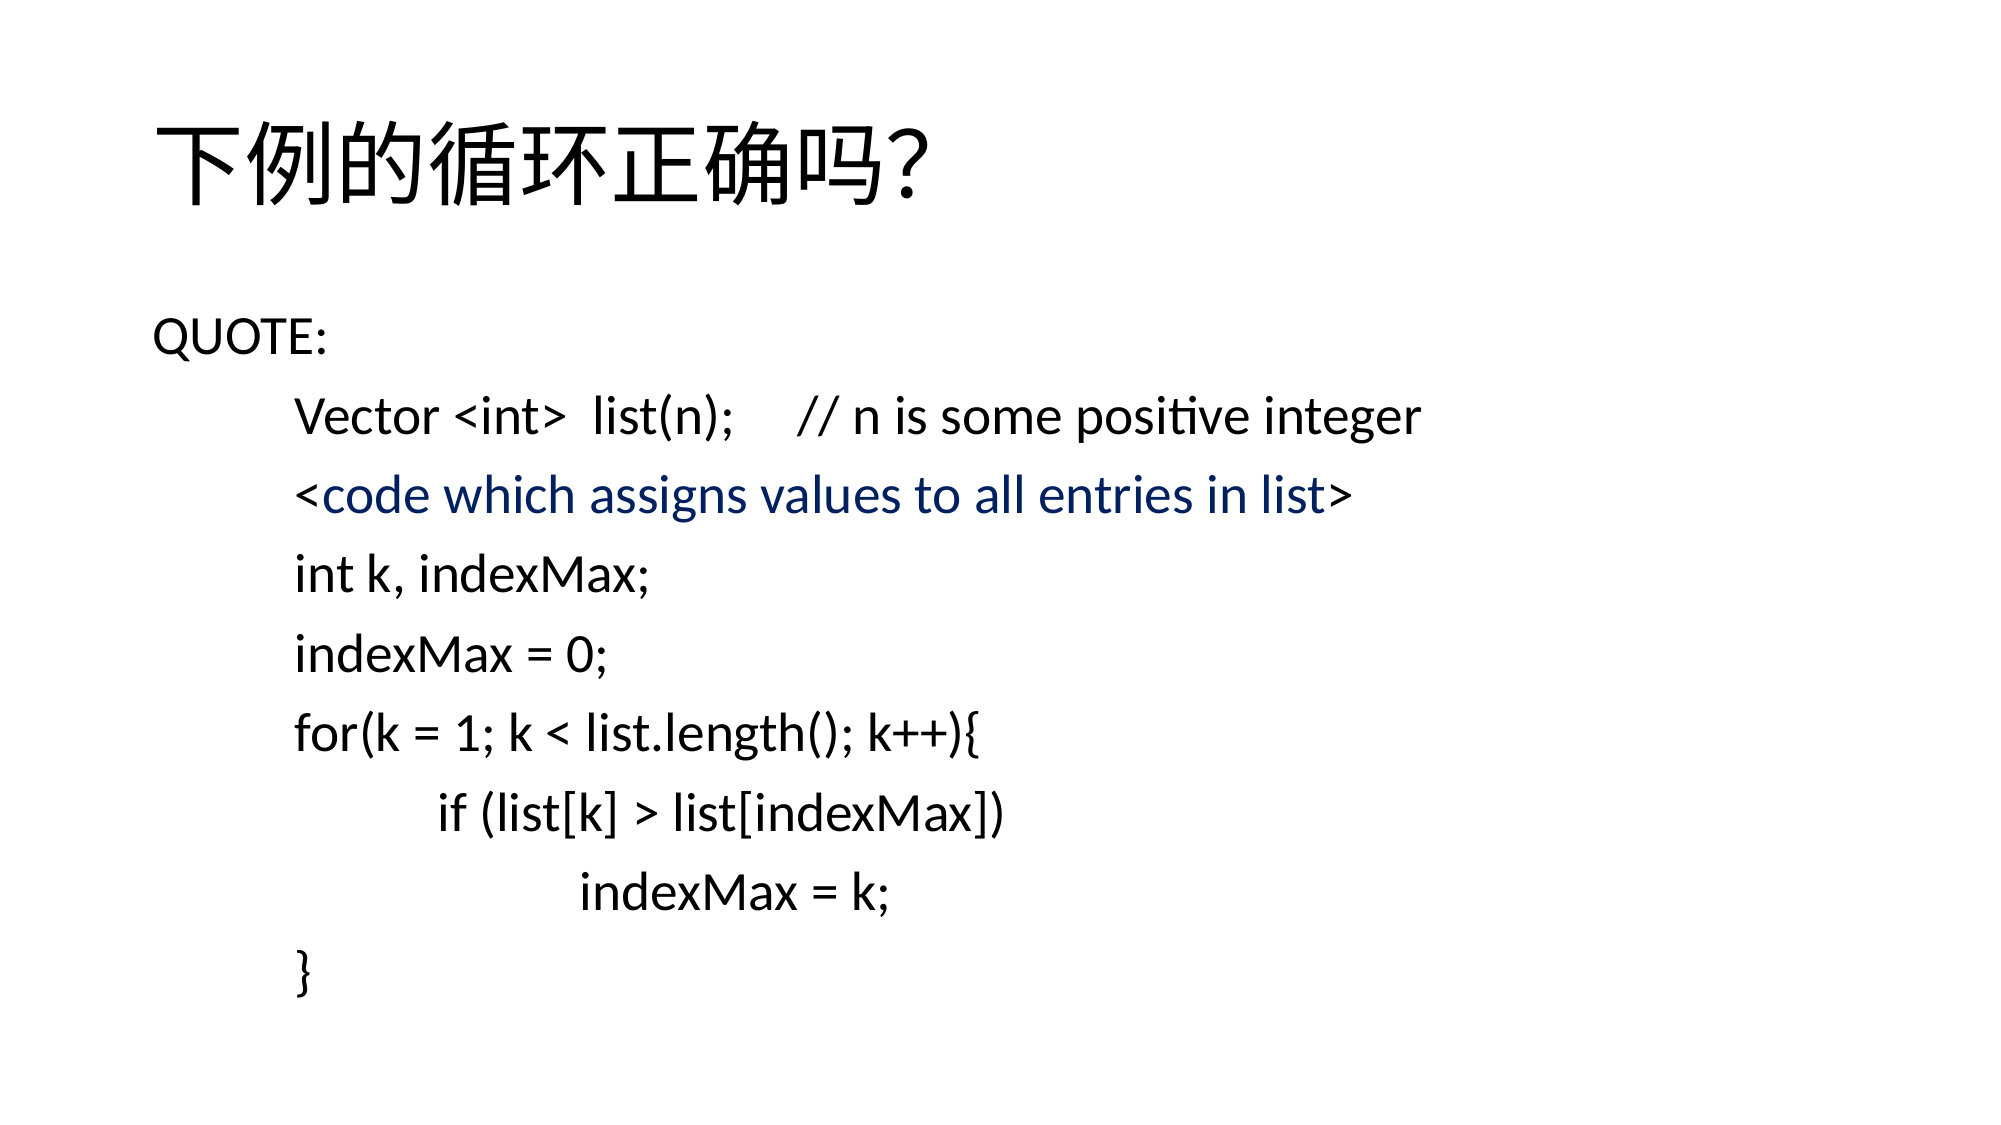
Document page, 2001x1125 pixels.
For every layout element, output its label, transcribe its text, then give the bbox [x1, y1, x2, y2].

title 下例的循环正确吗？ [137, 59, 1863, 278]
list QUOTE: Vector <int> list(n); // n is some positive integer <code which assigns values to all entries in list> int k, indexMax; indexMax = 0; for(k = 1; k < list.length(); k++){ if (list[k] > list[indexMax]) indexMax = k; } [137, 299, 1863, 1014]
